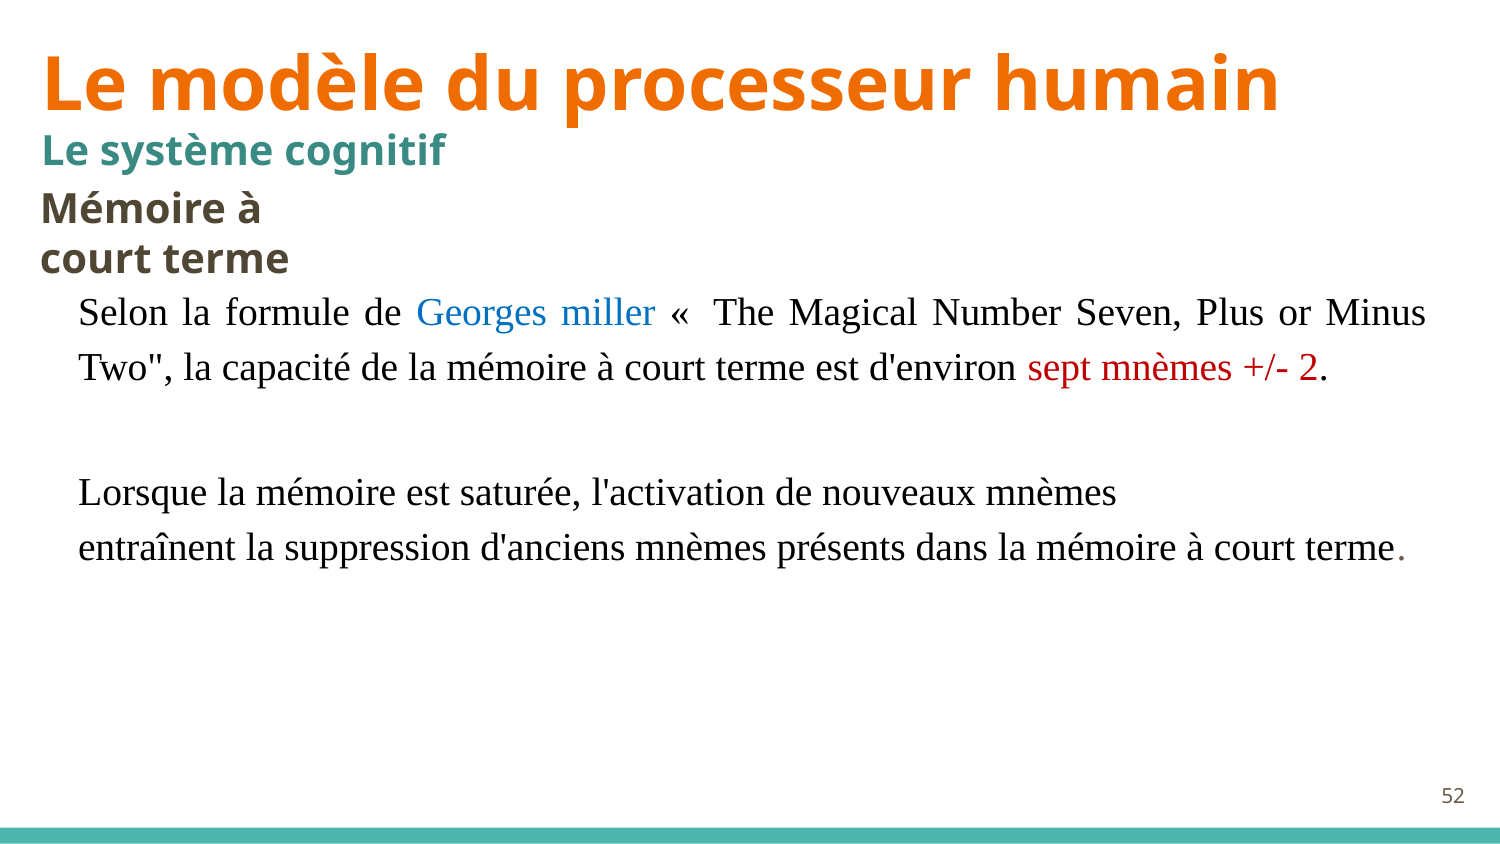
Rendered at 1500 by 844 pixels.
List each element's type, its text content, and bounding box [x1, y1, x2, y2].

text_box Mémoire à court terme [6, 174, 396, 289]
text_box Le modèle du processeur humain [25, 20, 1424, 137]
list Selon la formule de Georges miller « The Magical Number Seven, Plus or Minus Two", la capacité de la mémoire à court terme est d'environ sept mnèmes +/- 2. Lorsque la mémoire est saturée, l'activation de nouveaux mnèmes entraînent la suppression d'anciens mnèmes présents dans la mémoire à court terme. [44, 263, 1443, 806]
slide_number 52 [1389, 764, 1480, 830]
text_box Le système cognitif [25, 108, 607, 178]
